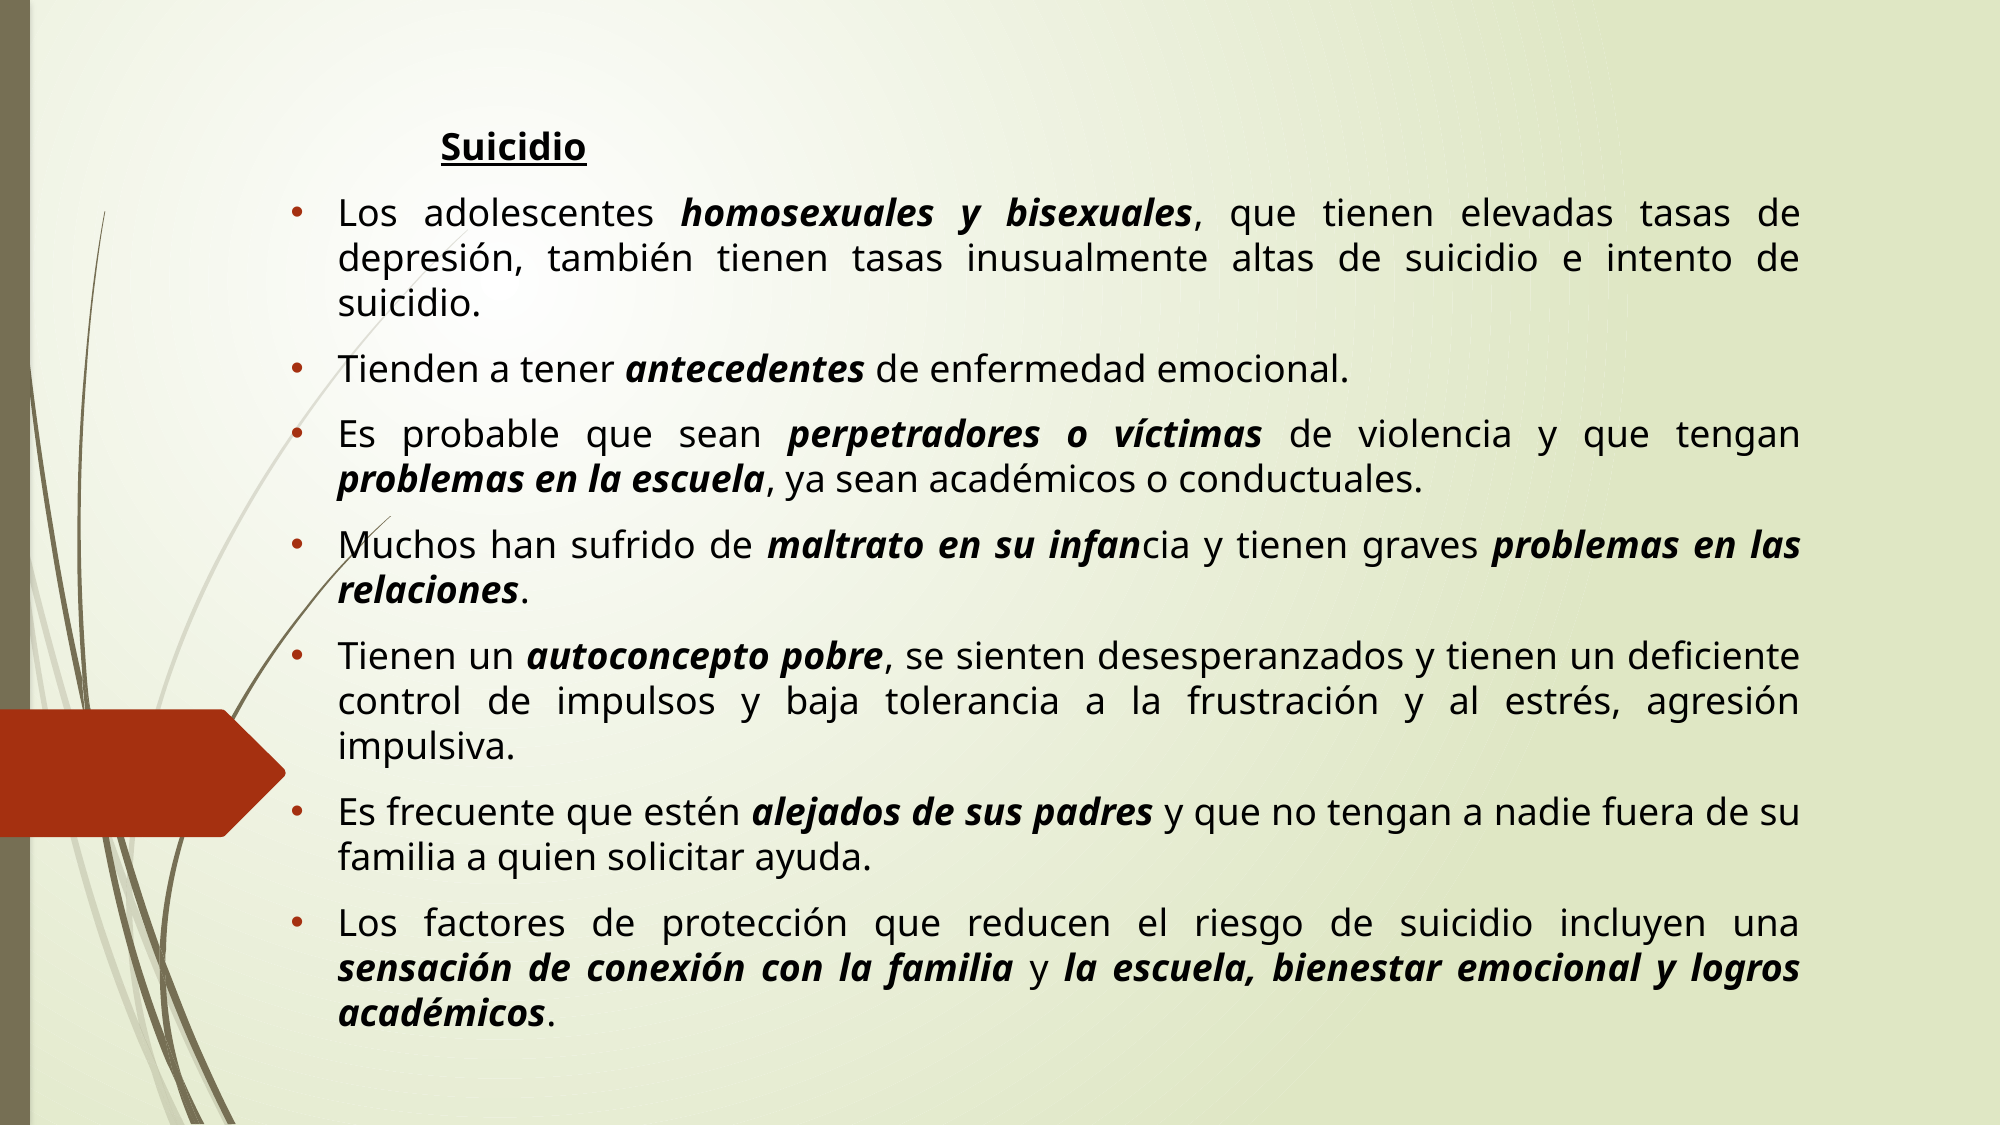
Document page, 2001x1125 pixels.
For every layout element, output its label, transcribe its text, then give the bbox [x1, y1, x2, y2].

subtitle Suicidio Los adolescentes homosexuales y bisexuales, que tienen elevadas tasas de depresión, también tienen tasas inusualmente altas de suicidio e intento de suicidio. Tienden a tener antecedentes de enfermedad emocional. Es probable que sean perpetradores o víctimas de violencia y que tengan problemas en la escuela, ya sean académicos o conductuales. Muchos han sufrido de maltrato en su infancia y tienen graves problemas en las relaciones. Tienen un autoconcepto pobre, se sienten desesperanzados y tienen un deficiente control de impulsos y baja tolerancia a la frustración y al estrés, agresión impulsiva. Es frecuente que estén alejados de sus padres y que no tengan a nadie fuera de su familia a quien solicitar ayuda. Los factores de protección que reducen el riesgo de suicidio incluyen una sensación de conexión con la familia y la escuela, bienestar emocional y logros académicos. [275, 115, 1817, 1053]
